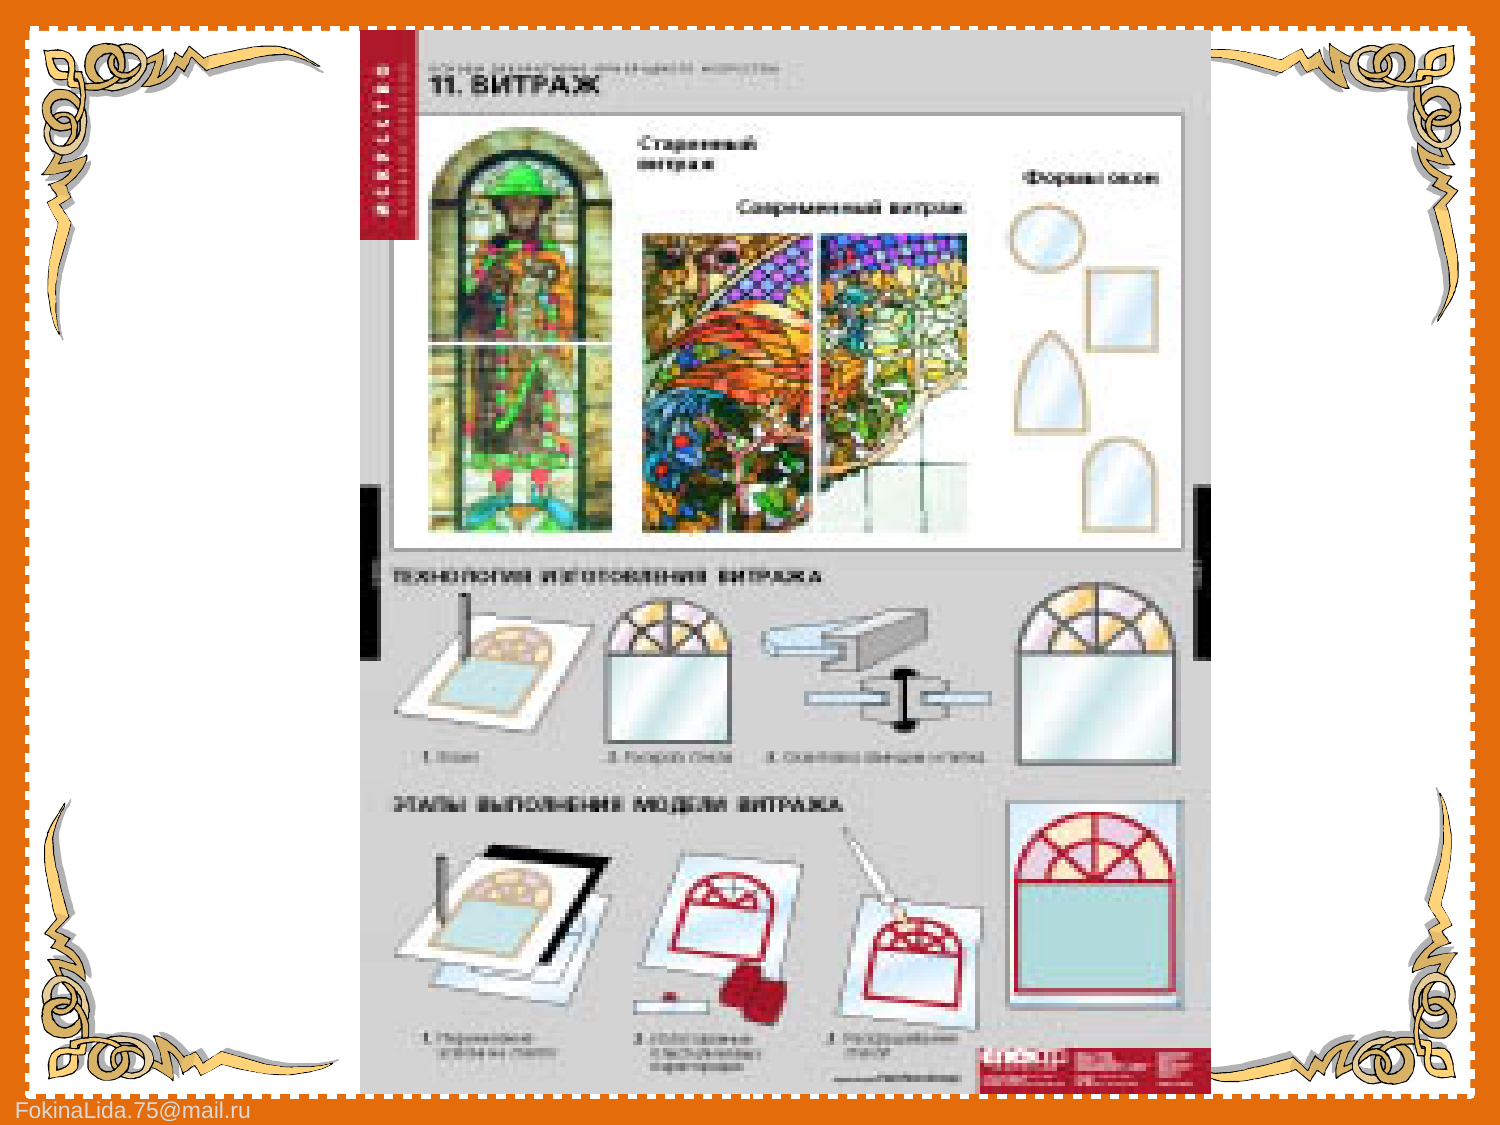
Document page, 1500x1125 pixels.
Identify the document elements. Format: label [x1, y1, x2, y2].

picture [359, 30, 1211, 1095]
